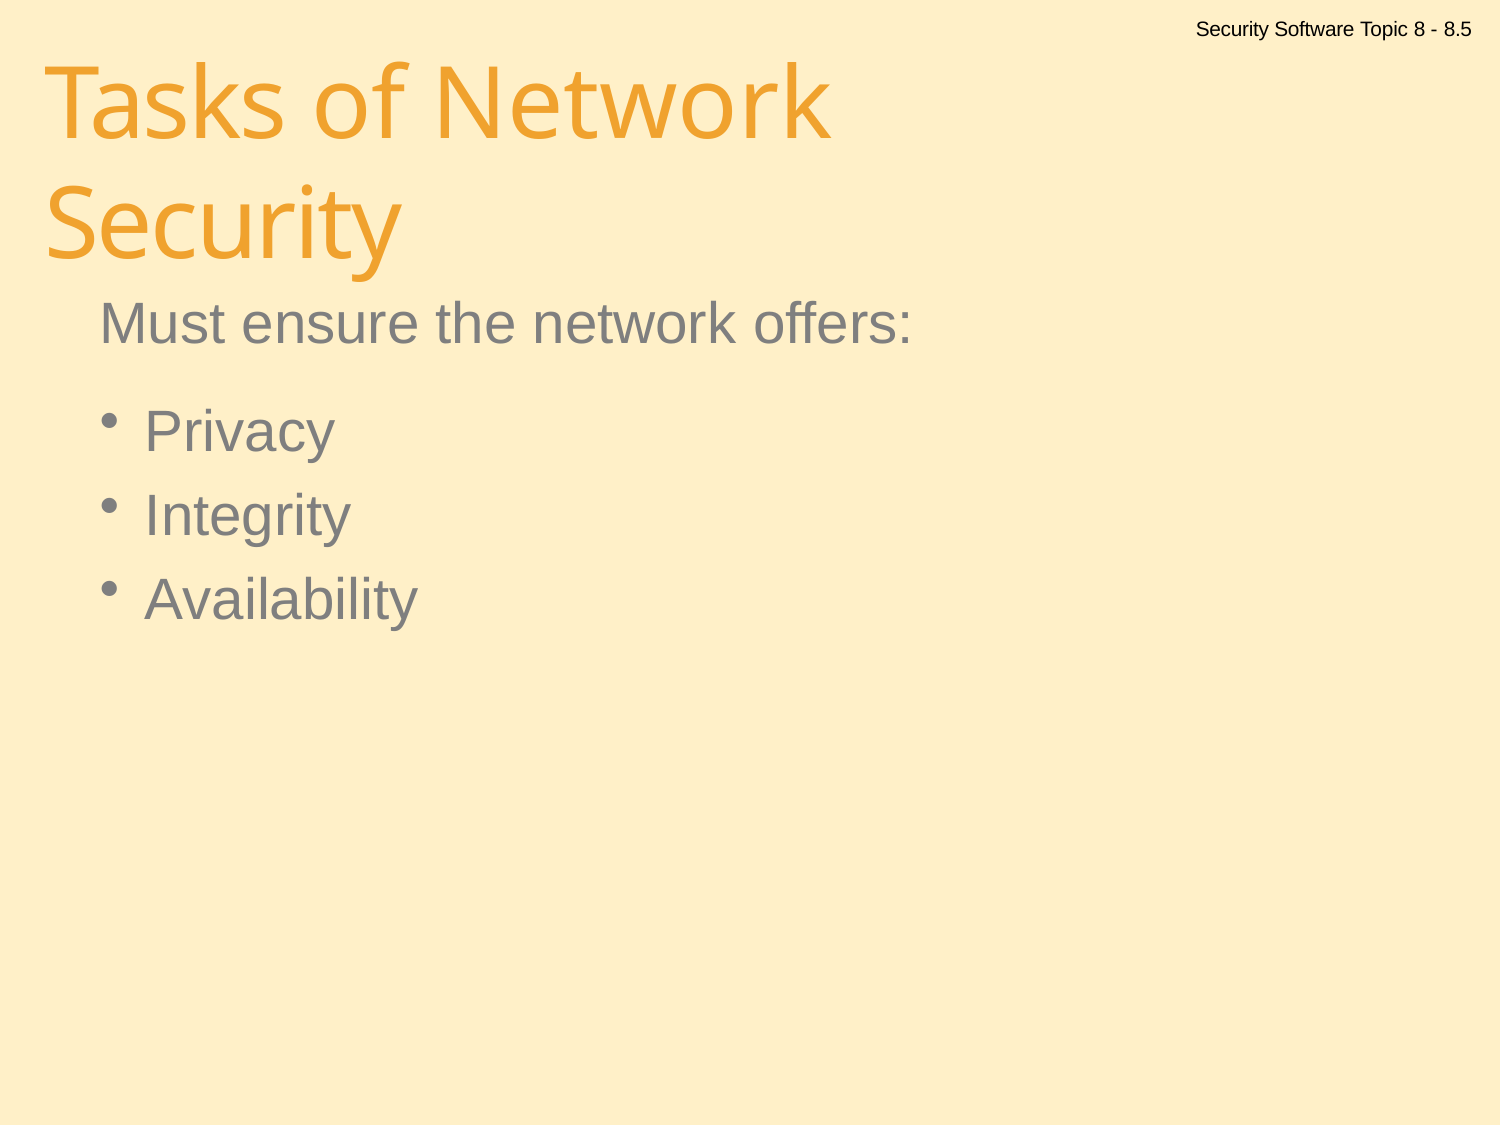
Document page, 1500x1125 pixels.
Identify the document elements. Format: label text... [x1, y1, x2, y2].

title Tasks of Network Security [42, 36, 1112, 279]
text_box Security Software Topic 8 - 8.5 [1193, 13, 1488, 41]
text_box Must ensure the network offers: Privacy Integrity Availability [97, 245, 920, 632]
